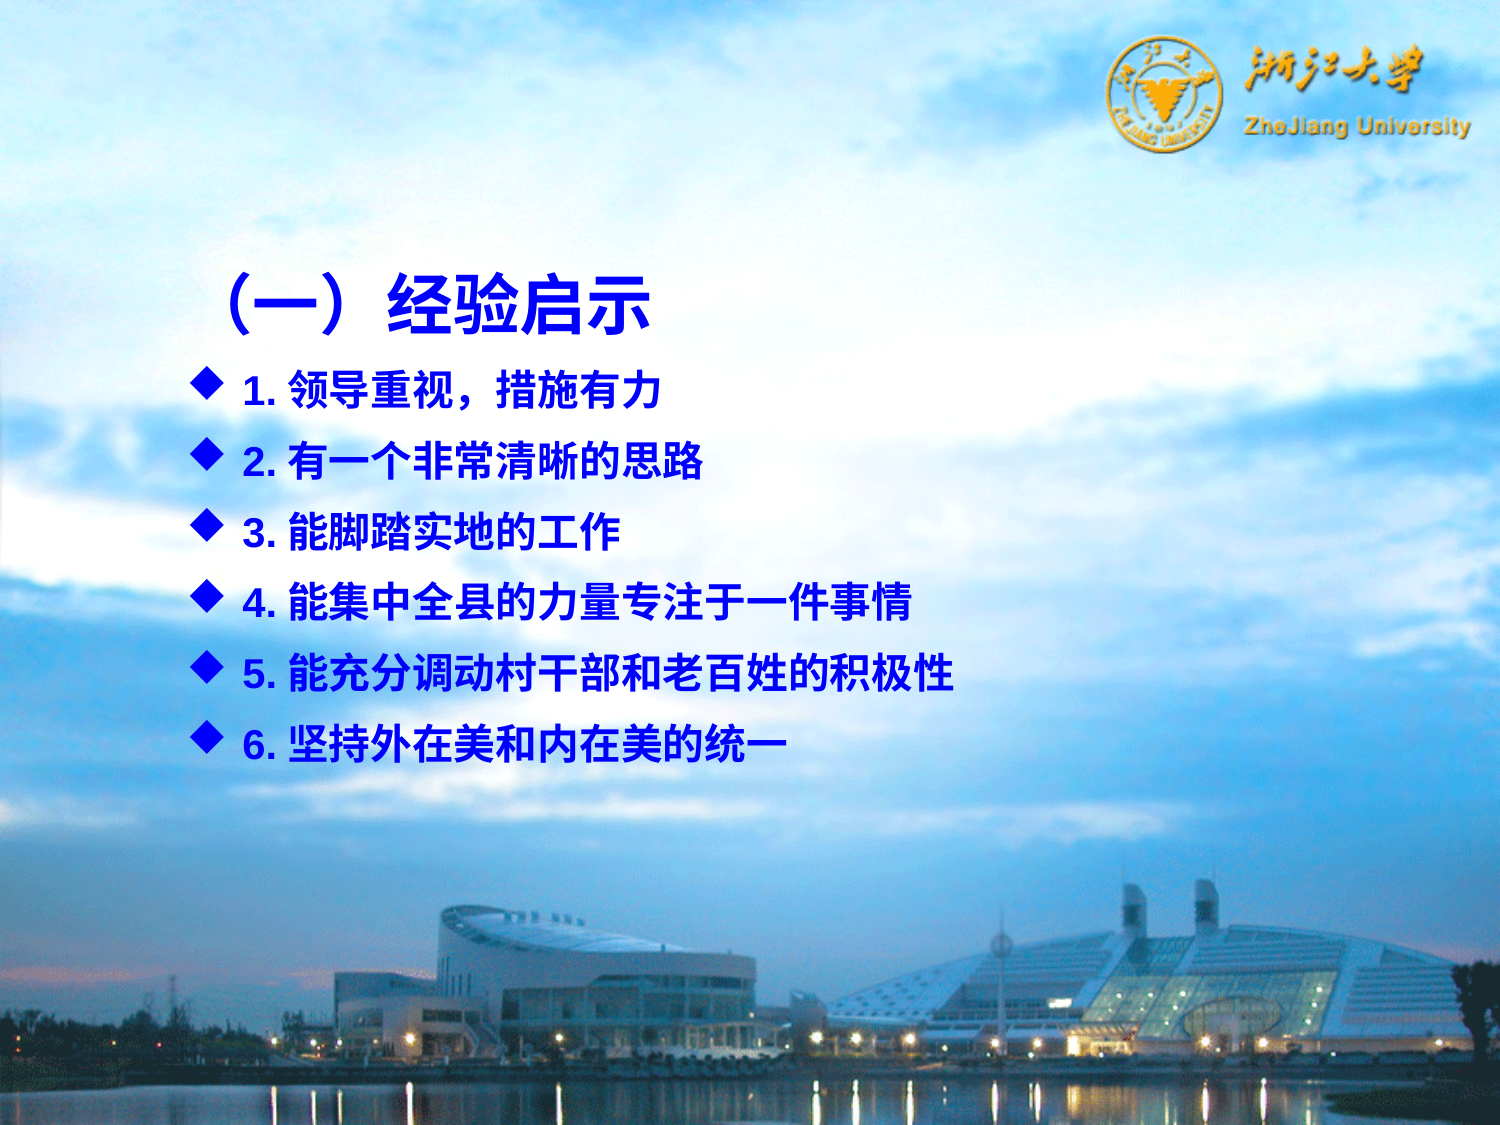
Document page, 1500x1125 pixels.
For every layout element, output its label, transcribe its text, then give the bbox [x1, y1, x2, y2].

picture [0, 0, 1500, 1125]
list （一）经验启示 1.领导重视，措施有力 2.有一个非常清晰的思路 3.能脚踏实地的工作 4.能集中全县的力量专注于一件事情 5.能充分调动村干部和老百姓的积极性 6.坚持外在美和内在美的统一 [171, 255, 1500, 1071]
